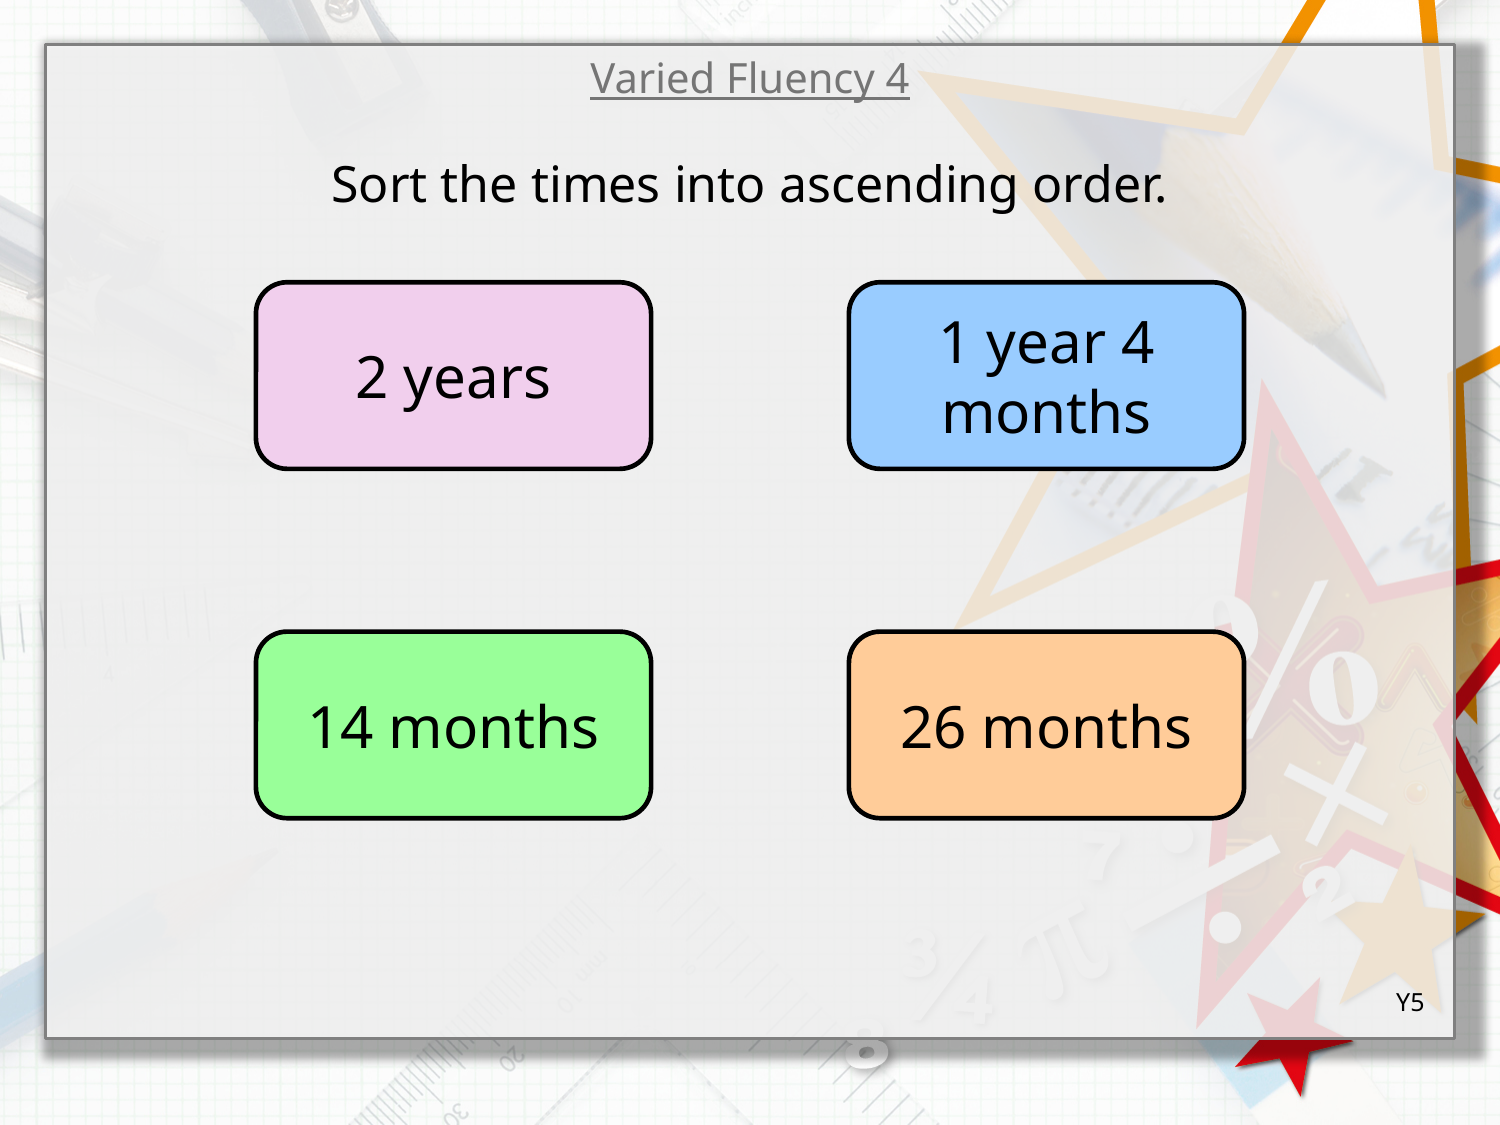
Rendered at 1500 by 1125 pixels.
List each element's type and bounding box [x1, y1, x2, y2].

picture [0, 0, 1500, 1125]
text_box [255, 281, 1245, 819]
